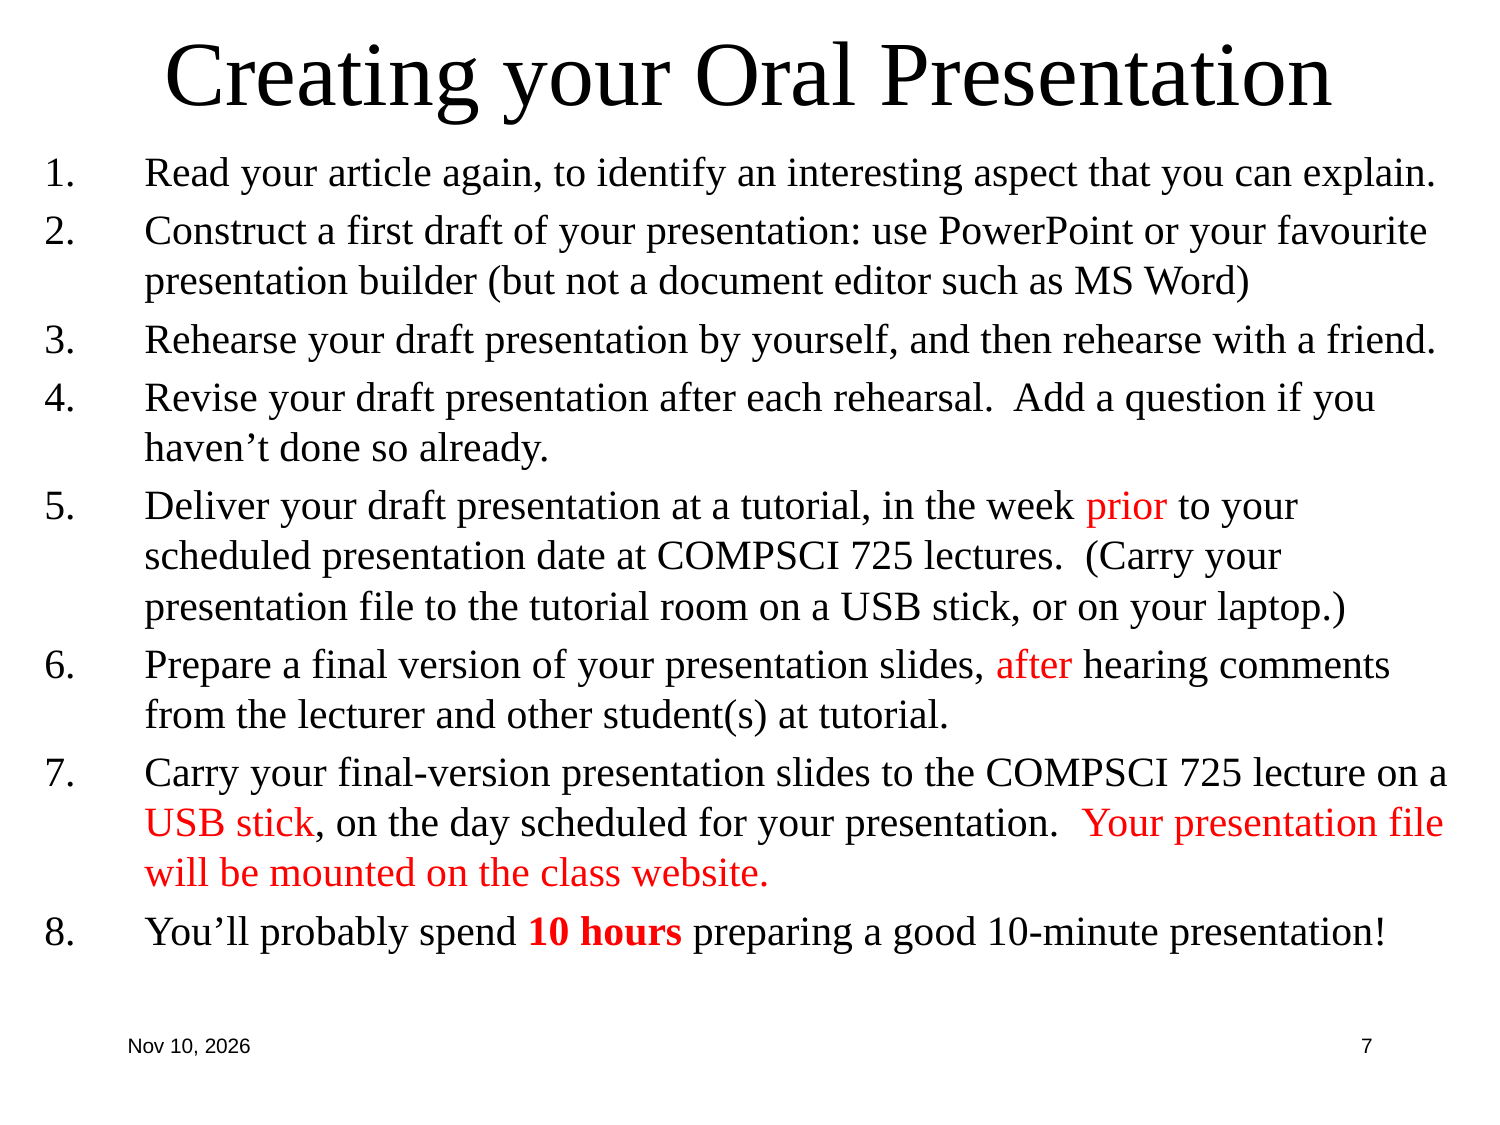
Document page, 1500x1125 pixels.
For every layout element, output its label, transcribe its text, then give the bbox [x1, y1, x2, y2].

list Read your article again, to identify an interesting aspect that you can explain. Construct a first draft of your presentation: use PowerPoint or your favourite presentation builder (but not a document editor such as MS Word) Rehearse your draft presentation by yourself, and then rehearse with a friend. Revise your draft presentation after each rehearsal. Add a question if you haven’t done so already. Deliver your draft presentation at a tutorial, in the week prior to your scheduled presentation date at COMPSCI 725 lectures. (Carry your presentation file to the tutorial room on a USB stick, or on your laptop.) Prepare a final version of your presentation slides, after hearing comments from the lecturer and other student(s) at tutorial. Carry your final-version presentation slides to the COMPSCI 725 lecture on a USB stick, on the day scheduled for your presentation. Your presentation file will be mounted on the class website. You’ll probably spend 10 hours preparing a good 10-minute presentation! [29, 137, 1471, 1024]
title Creating your Oral Presentation [112, 0, 1388, 137]
slide_number 4-Aug-14 [112, 1024, 426, 1101]
slide_number 7 [1074, 1024, 1388, 1101]
